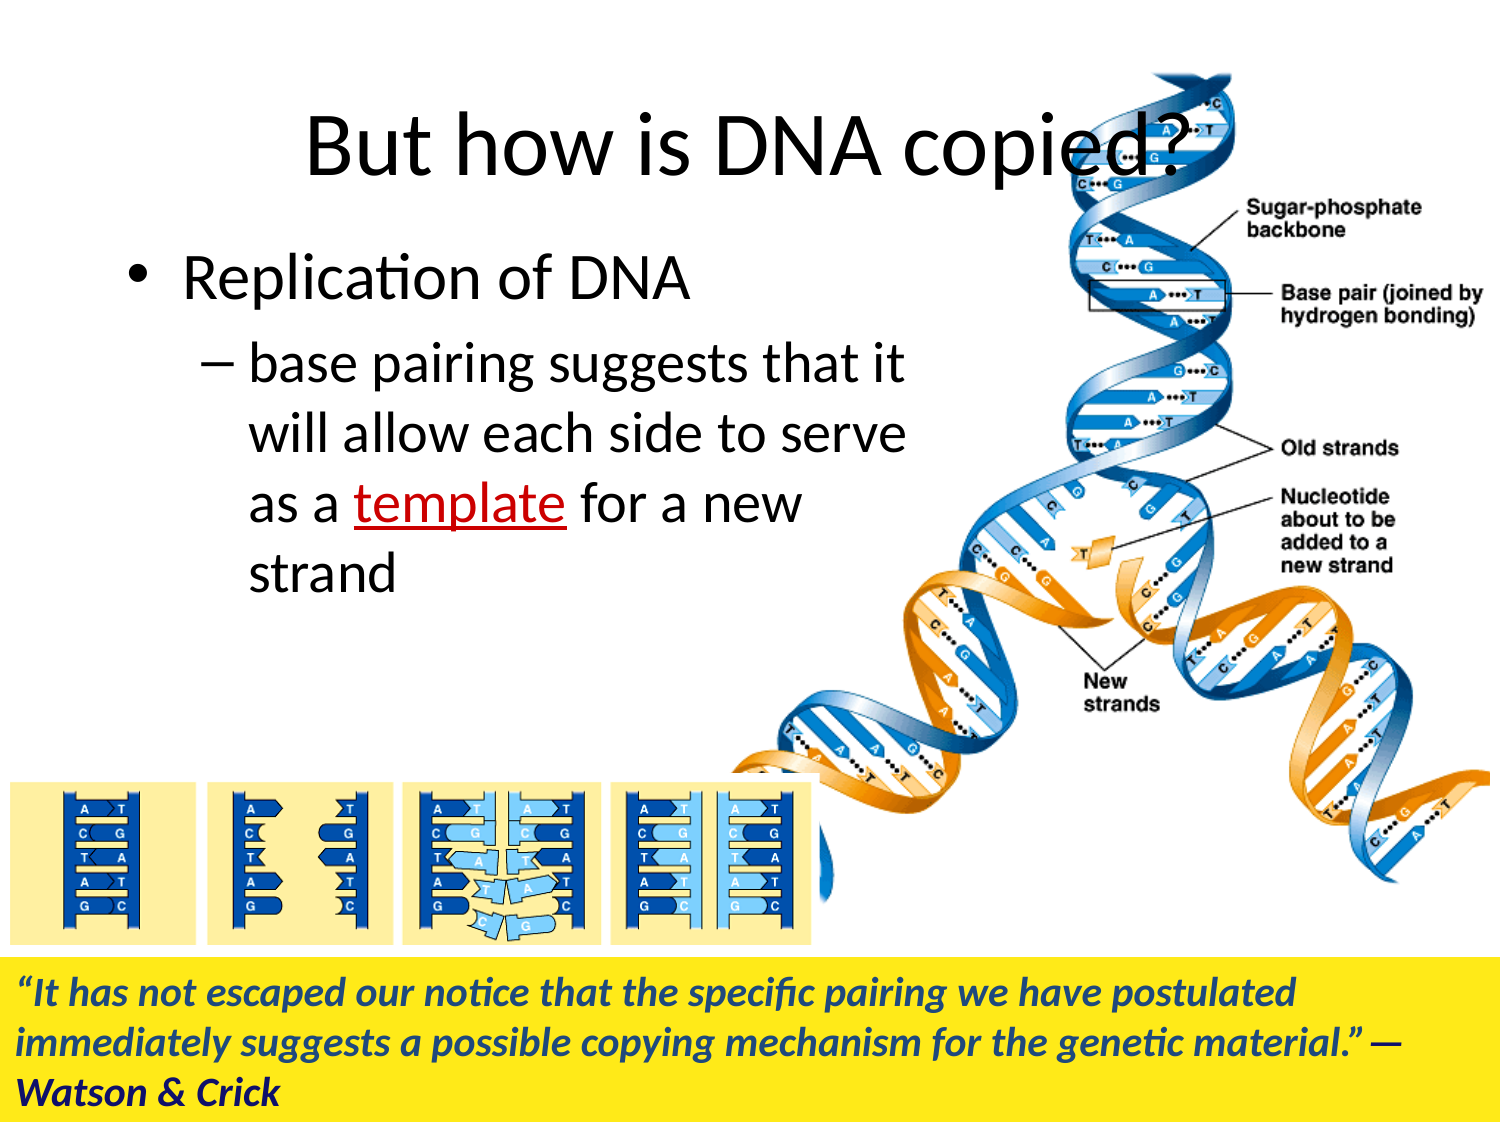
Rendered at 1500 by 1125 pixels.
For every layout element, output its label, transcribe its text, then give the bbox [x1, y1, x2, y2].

picture [3, 62, 1491, 945]
list Replication of DNA base pairing suggests that it will allow each side to serve as a template for a new strand [111, 224, 703, 772]
text_box “It has not escaped our notice that the specific pairing we have postulated immediately suggests a possible copying mechanism for the genetic material.” — Watson & Crick [0, 957, 1500, 1122]
title But how is DNA copied? [75, 45, 1425, 233]
